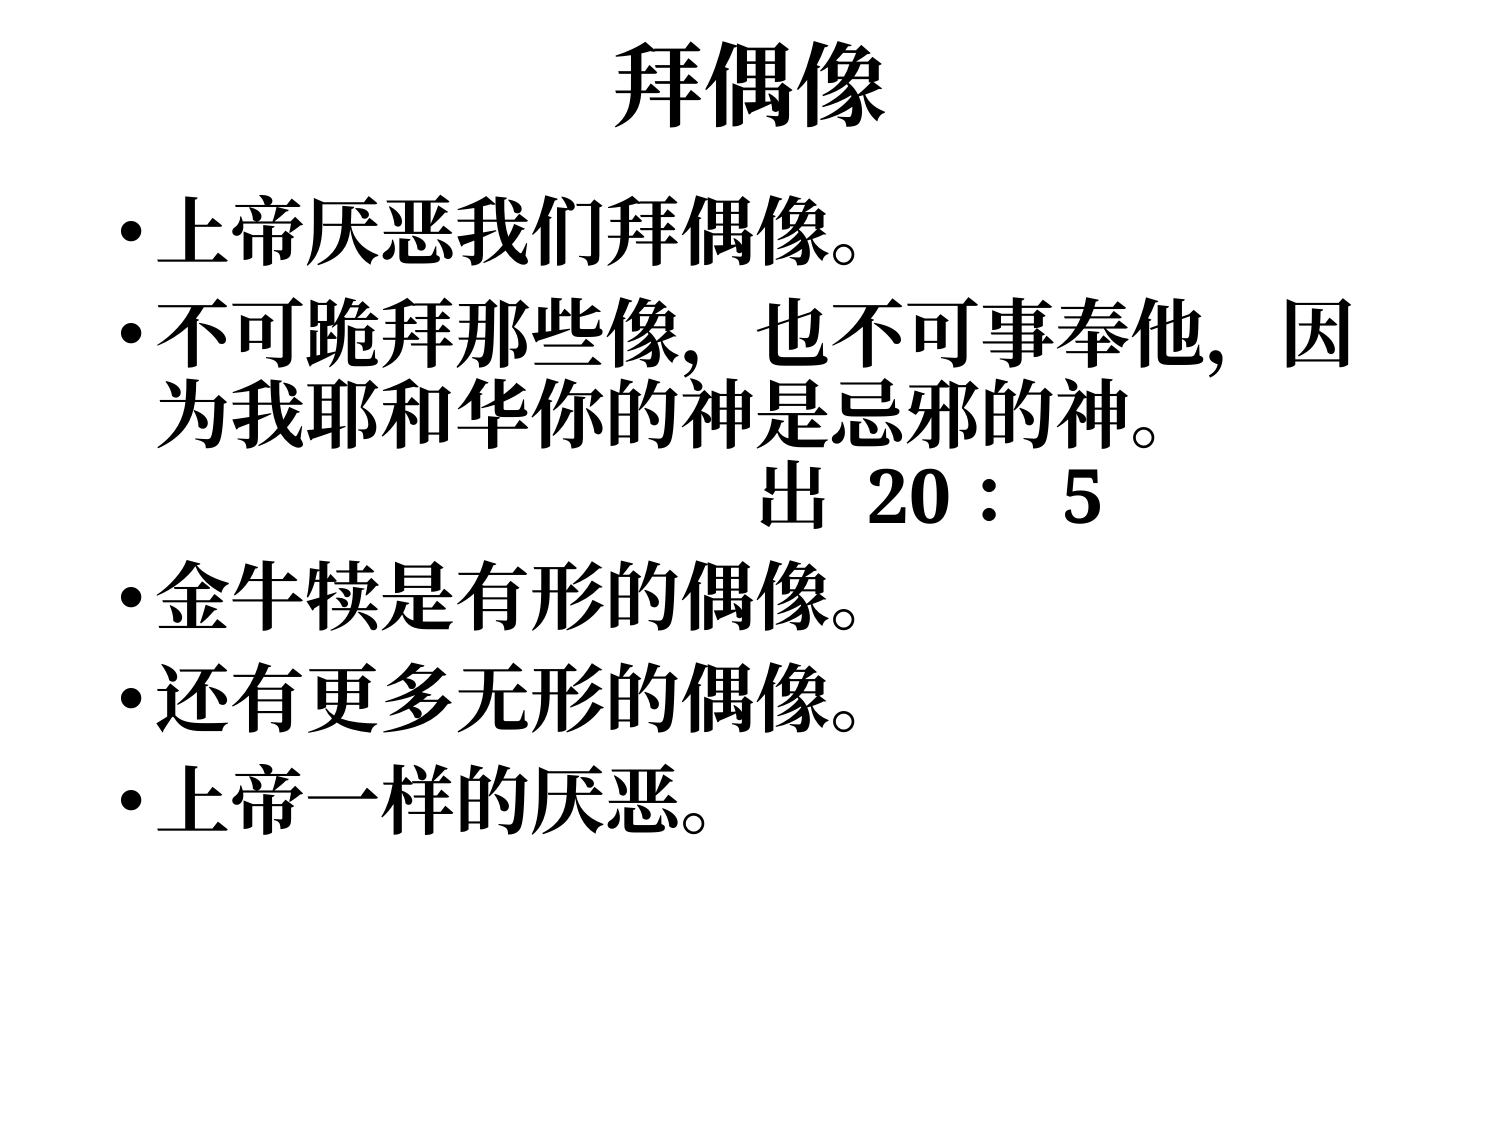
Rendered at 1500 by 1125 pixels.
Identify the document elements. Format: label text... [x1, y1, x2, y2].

title 拜偶像 [103, 18, 1397, 161]
list 上帝厌恶我们拜偶像。 不可跪拜那些像，也不可事奉他，因为我耶和华你的神是忌邪的神。 出 20：5 金牛犊是有形的偶像。 还有更多无形的偶像。 上帝一样的厌恶。 [103, 187, 1397, 1014]
